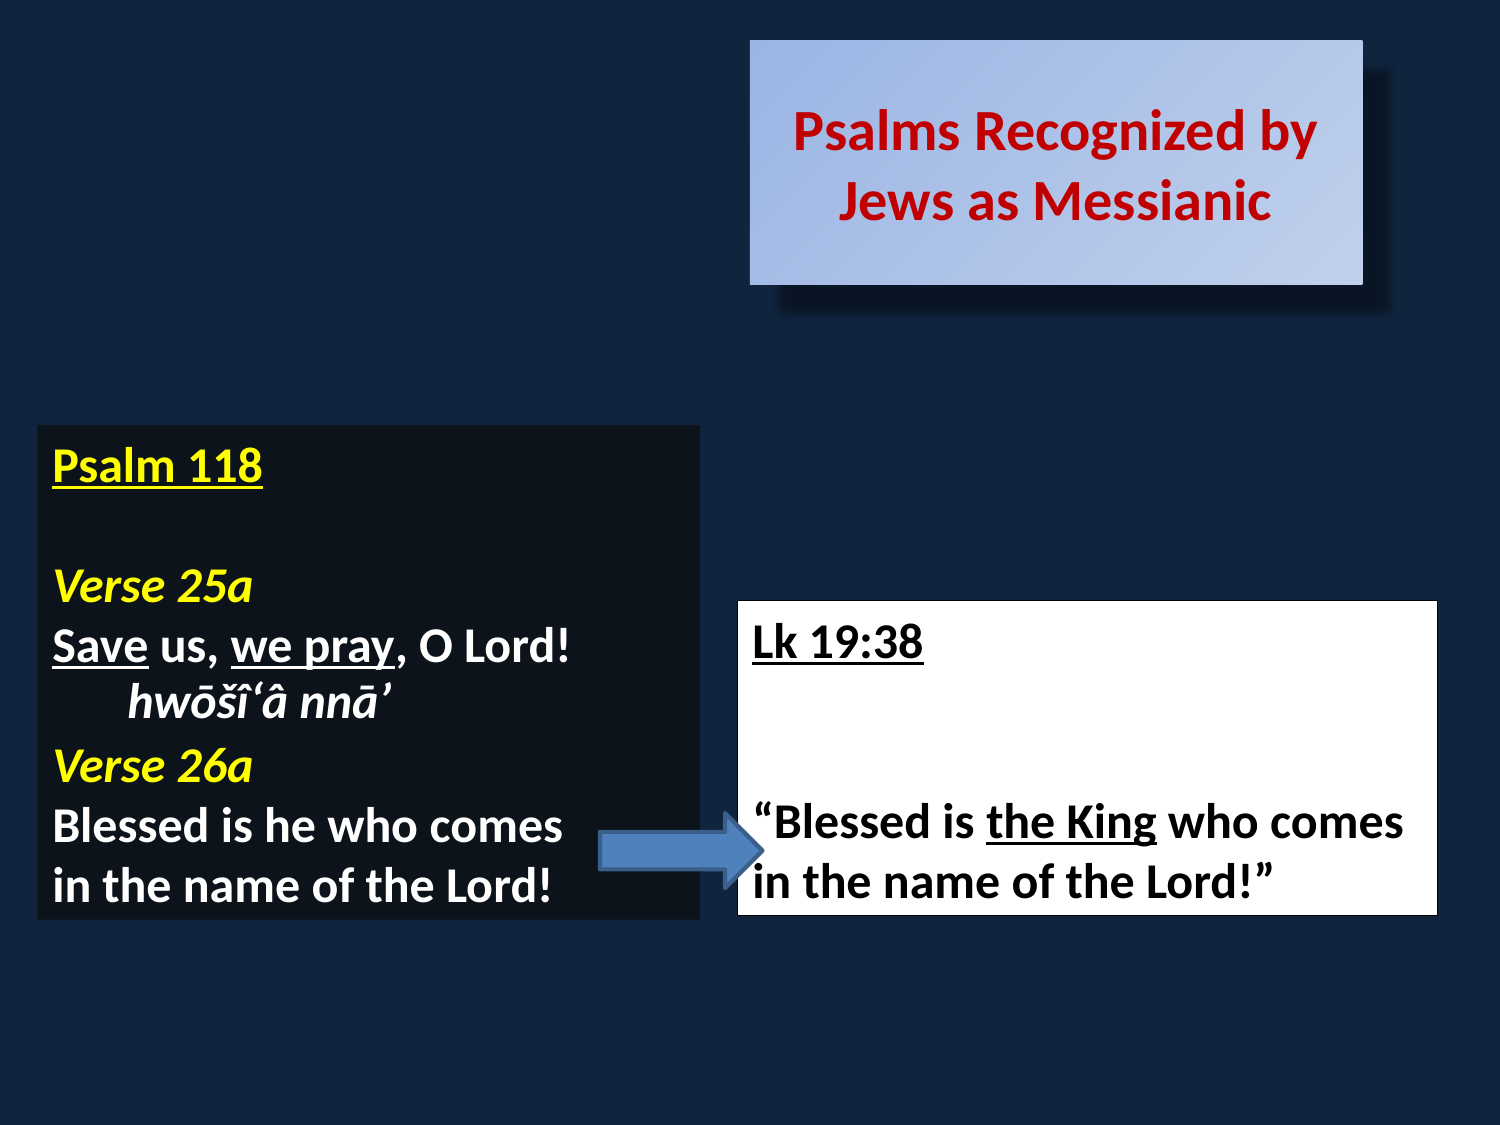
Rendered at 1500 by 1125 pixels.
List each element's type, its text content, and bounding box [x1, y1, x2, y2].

text_box [597, 811, 765, 891]
text_box Lk 19:38 “Blessed is the King who comes in the name of the Lord!” [737, 600, 1438, 916]
text_box hwōšî‘â nnā’ [112, 661, 413, 737]
text_box Psalm 118 Verse 25a Save us, we pray, O Lord! Verse 26a Blessed is he who comes in the name of the Lord! [37, 424, 700, 920]
text_box Psalms Recognized by Jews as Messianic [749, 40, 1363, 285]
